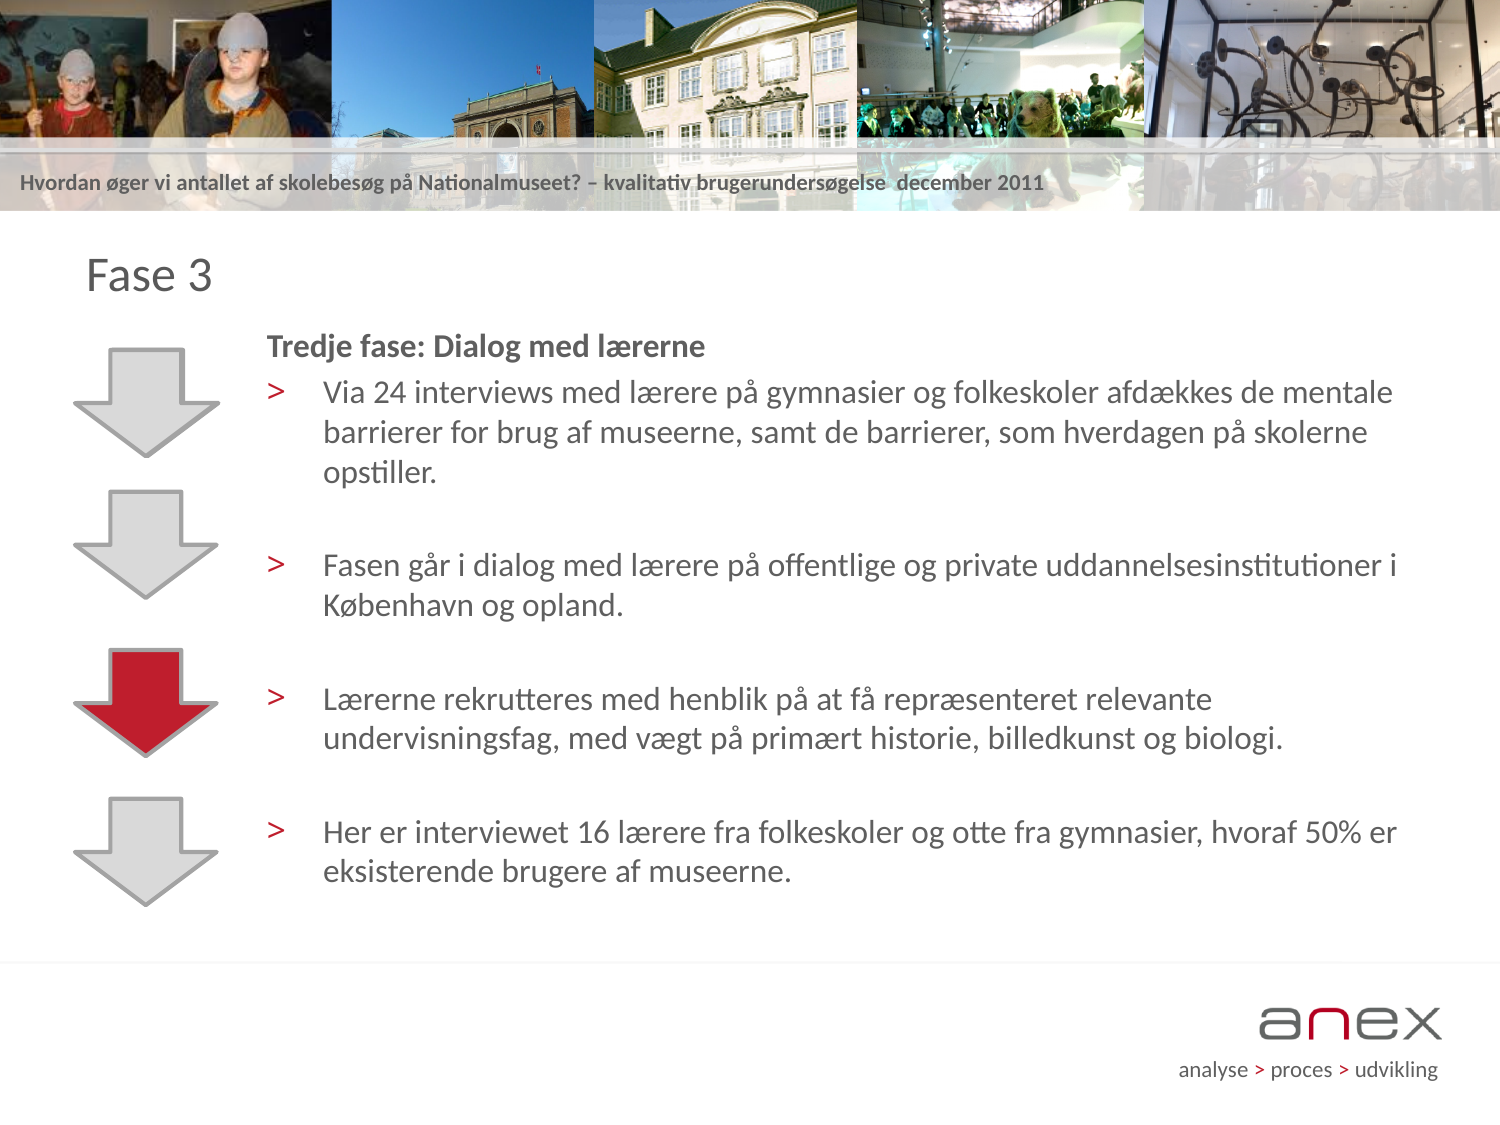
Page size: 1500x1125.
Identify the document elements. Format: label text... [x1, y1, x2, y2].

picture [0, 0, 1500, 137]
picture [1259, 1008, 1442, 1040]
title Fase 3 [70, 234, 1376, 323]
text_box [72, 347, 219, 458]
text_box [72, 796, 219, 907]
text_box [72, 647, 219, 758]
list Tredje fase: Dialog med lærerne Via 24 interviews med lærere på gymnasier og folkeskoler afdækkes de mentale barrierer for brug af museerne, samt de barrierer, som hverdagen på skolerne opstiller. Fasen går i dialog med lærere på offentlige og private uddannelsesinstitutioner i København og opland. Lærerne rekrutteres med henblik på at få repræsenteret relevante undervisningsfag, med vægt på primært historie, billedkunst og biologi. Her er interviewet 16 lærere fra folkeskoler og otte fra gymnasier, hvoraf 50% er eksisterende brugere af museerne. [251, 316, 1471, 1008]
text_box [72, 489, 219, 600]
